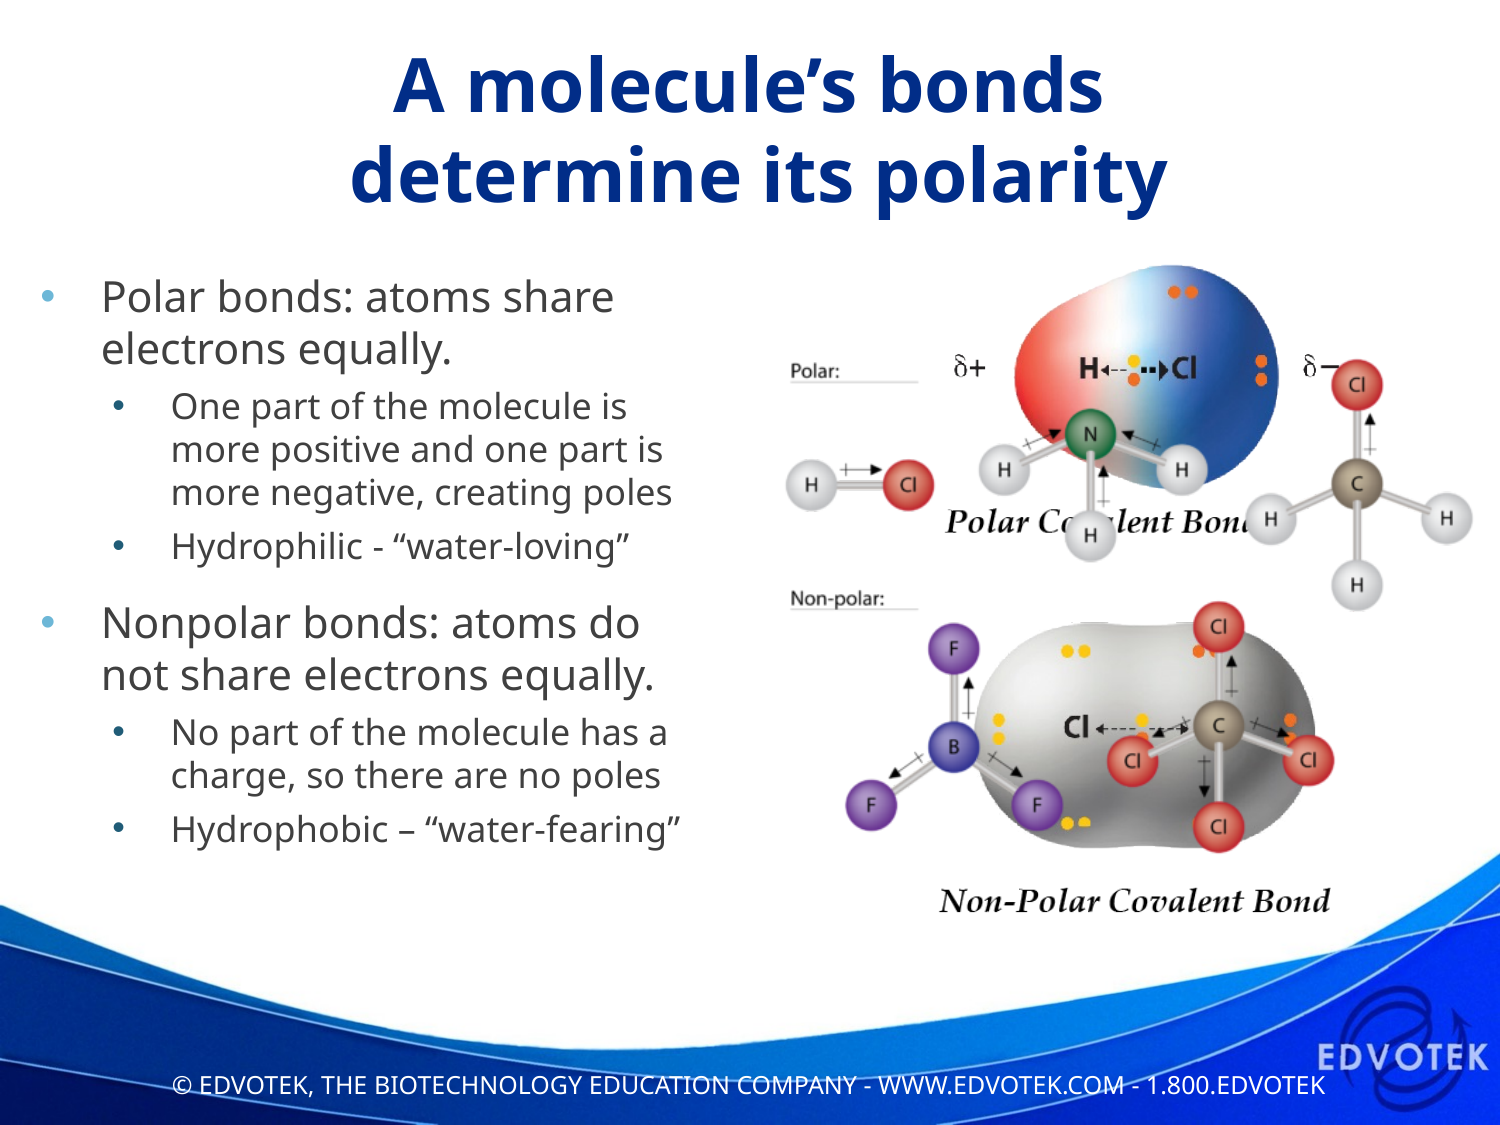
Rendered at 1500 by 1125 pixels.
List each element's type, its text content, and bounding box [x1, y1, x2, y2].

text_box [889, 874, 1376, 945]
picture [0, 0, 1500, 1125]
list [779, 347, 1484, 866]
title A molecule’s bonds determine its polarity [90, 17, 1410, 237]
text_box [889, 240, 1376, 345]
list Polar bonds: atoms share electrons equally. One part of the molecule is more positive and one part is more negative, creating poles Hydrophilic - “water-loving” Nonpolar bonds: atoms do not share electrons equally. No part of the molecule has a charge, so there are no poles Hydrophobic – “water-fearing” [16, 262, 721, 975]
